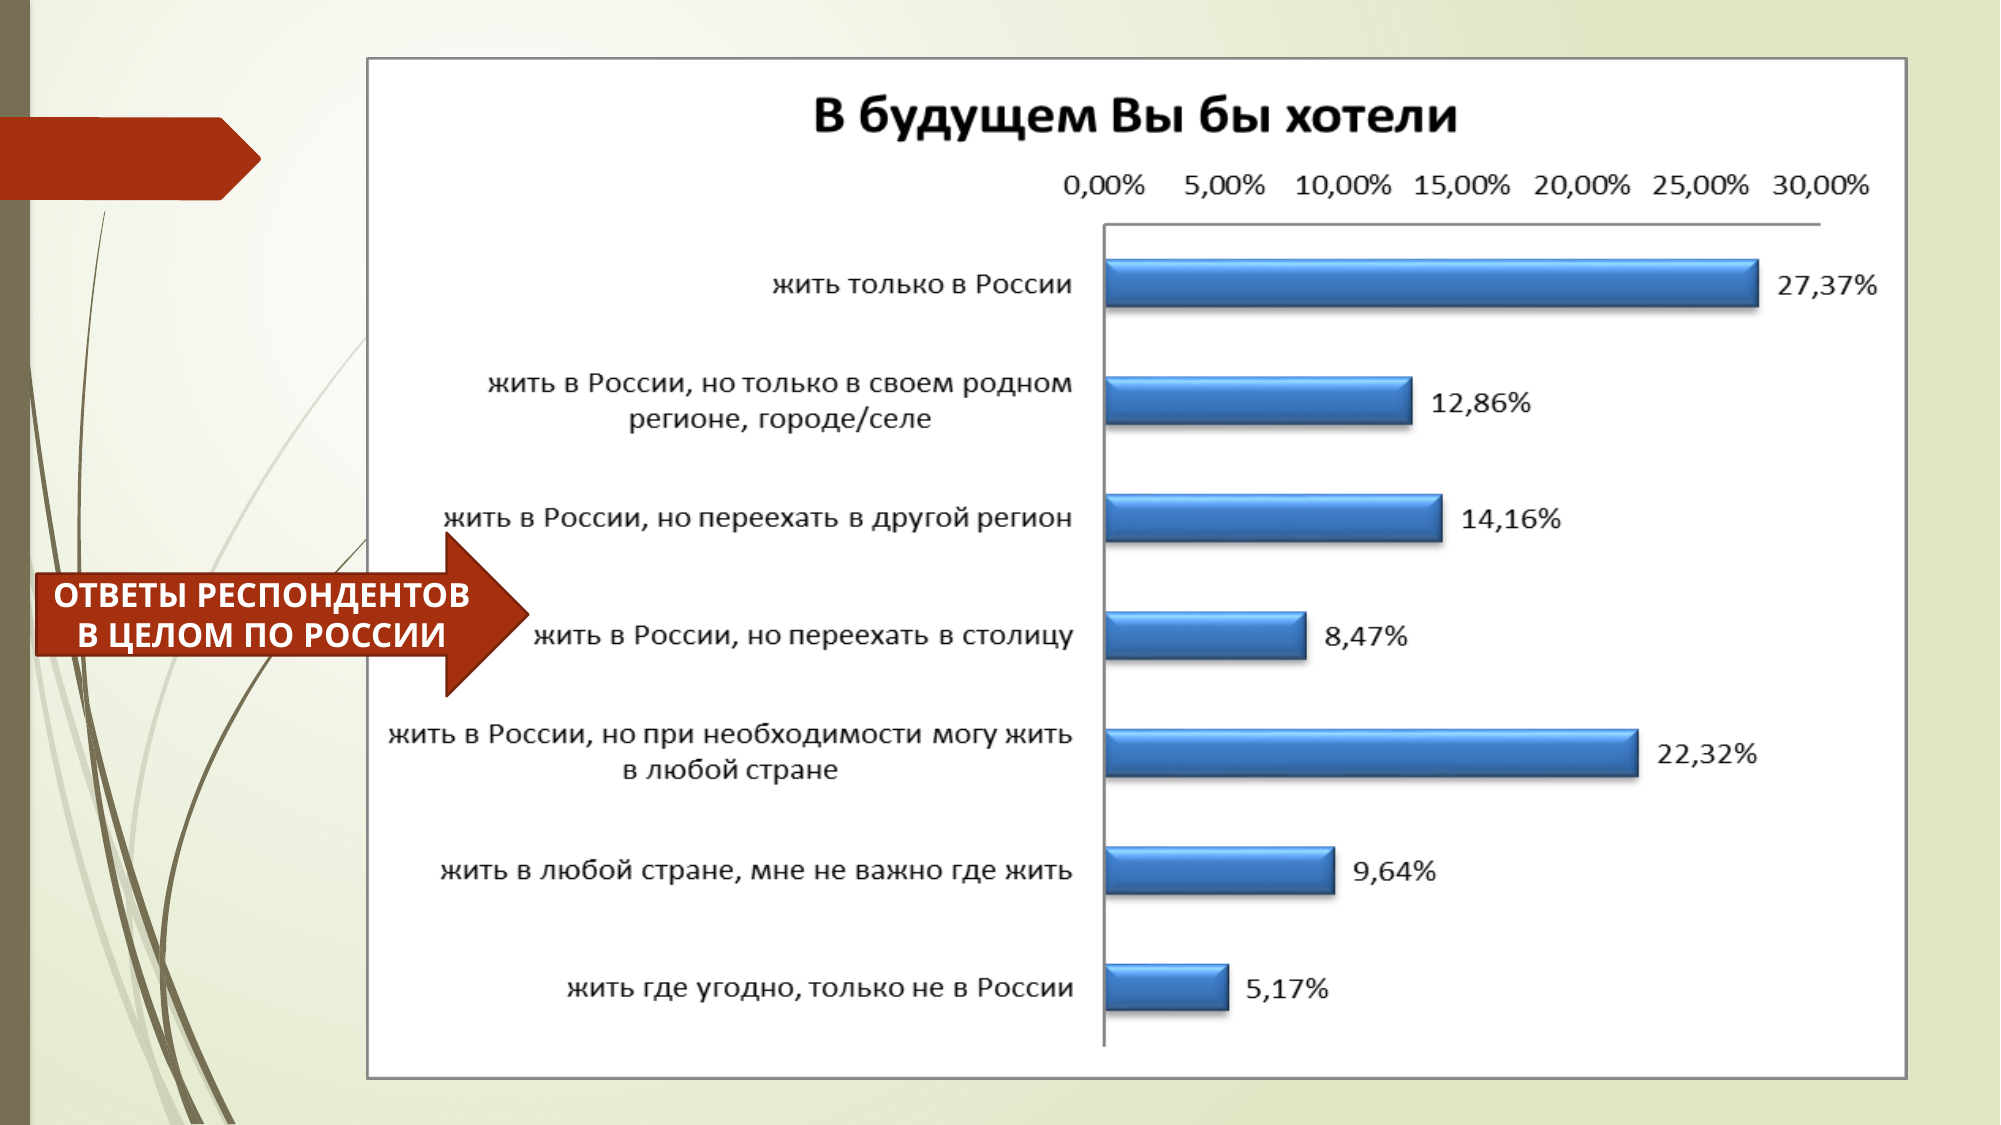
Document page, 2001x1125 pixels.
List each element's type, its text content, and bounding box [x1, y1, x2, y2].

text_box ОТВЕТЫ РЕСПОНДЕНТОВ В ЦЕЛОМ ПО РОССИИ [35, 572, 361, 657]
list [365, 57, 1909, 1081]
